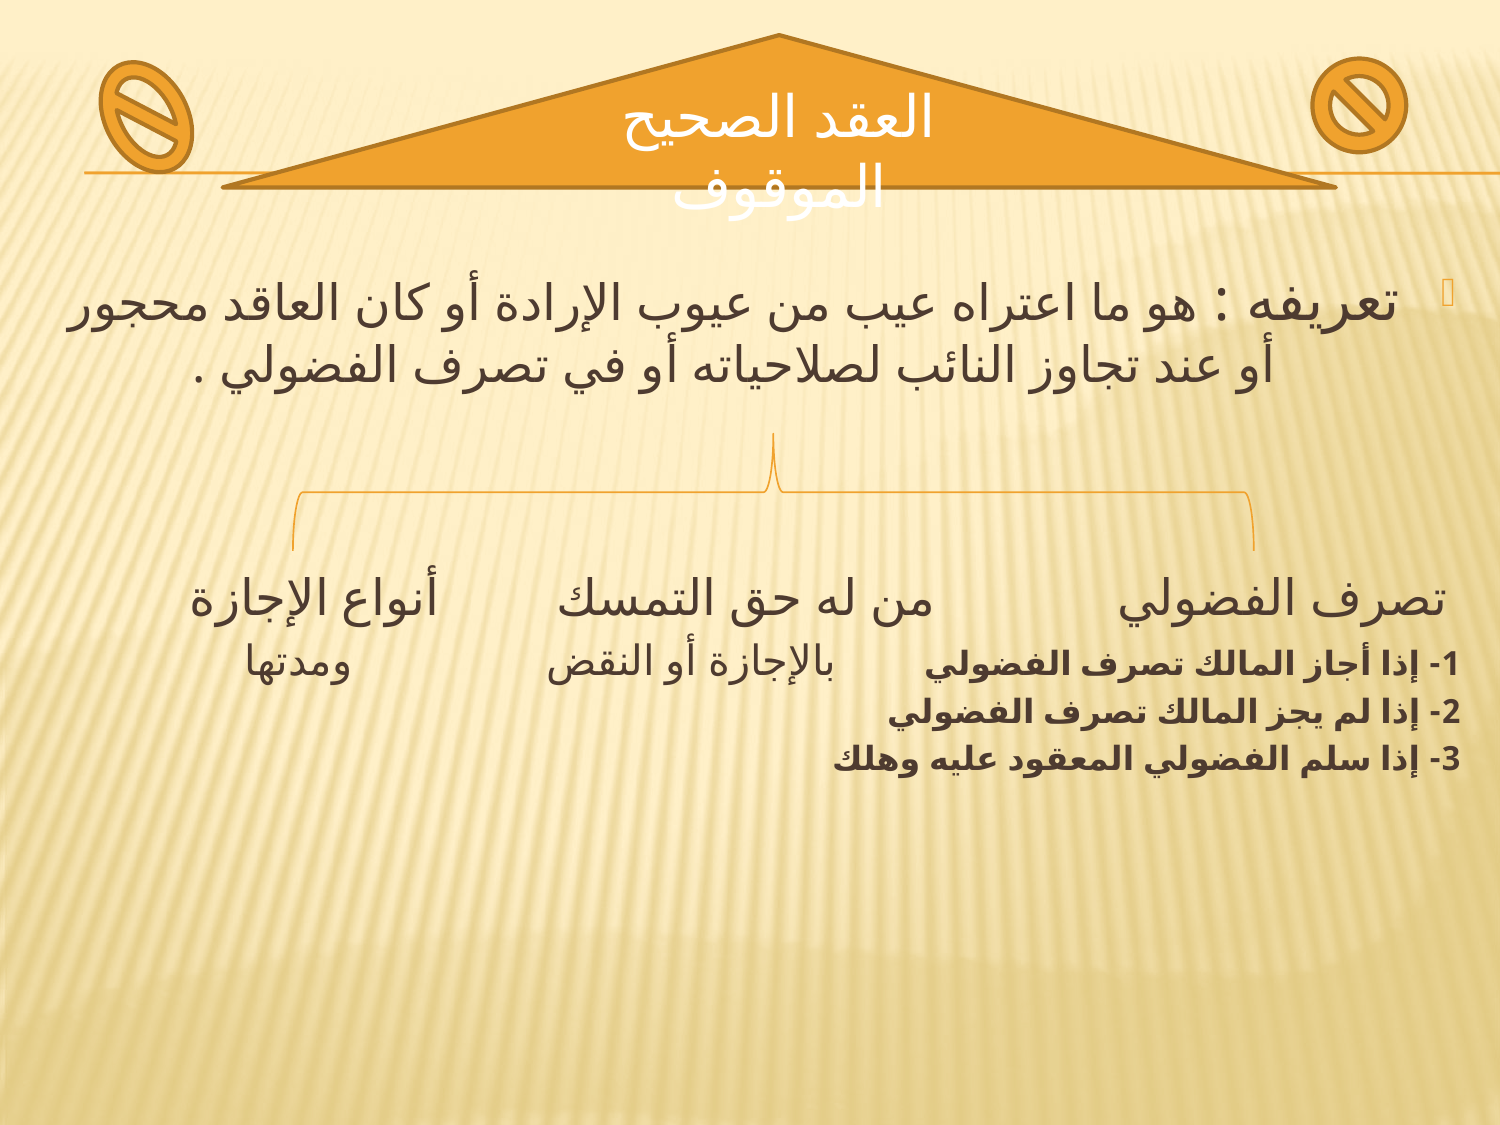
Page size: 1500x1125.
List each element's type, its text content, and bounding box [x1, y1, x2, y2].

text_box [292, 432, 1255, 551]
text_box العقد الصحيح الموقوف [220, 33, 1338, 190]
text_box [98, 60, 195, 175]
list تعريفه : هو ما اعتراه عيب من عيوب الإرادة أو كان العاقد محجور أو عند تجاوز النائب لصلاحياته أو في تصرف الفضولي . تصرف الفضولي من له حق التمسك أنواع الإجازة 1- إذا أجاز المالك تصرف الفضولي بالإجازة أو النقض ومدتها 2- إذا لم يجز المالك تصرف الفضولي 3- إذا سلم الفضولي المعقود عليه وهلك [50, 254, 1475, 998]
text_box [1310, 56, 1409, 155]
